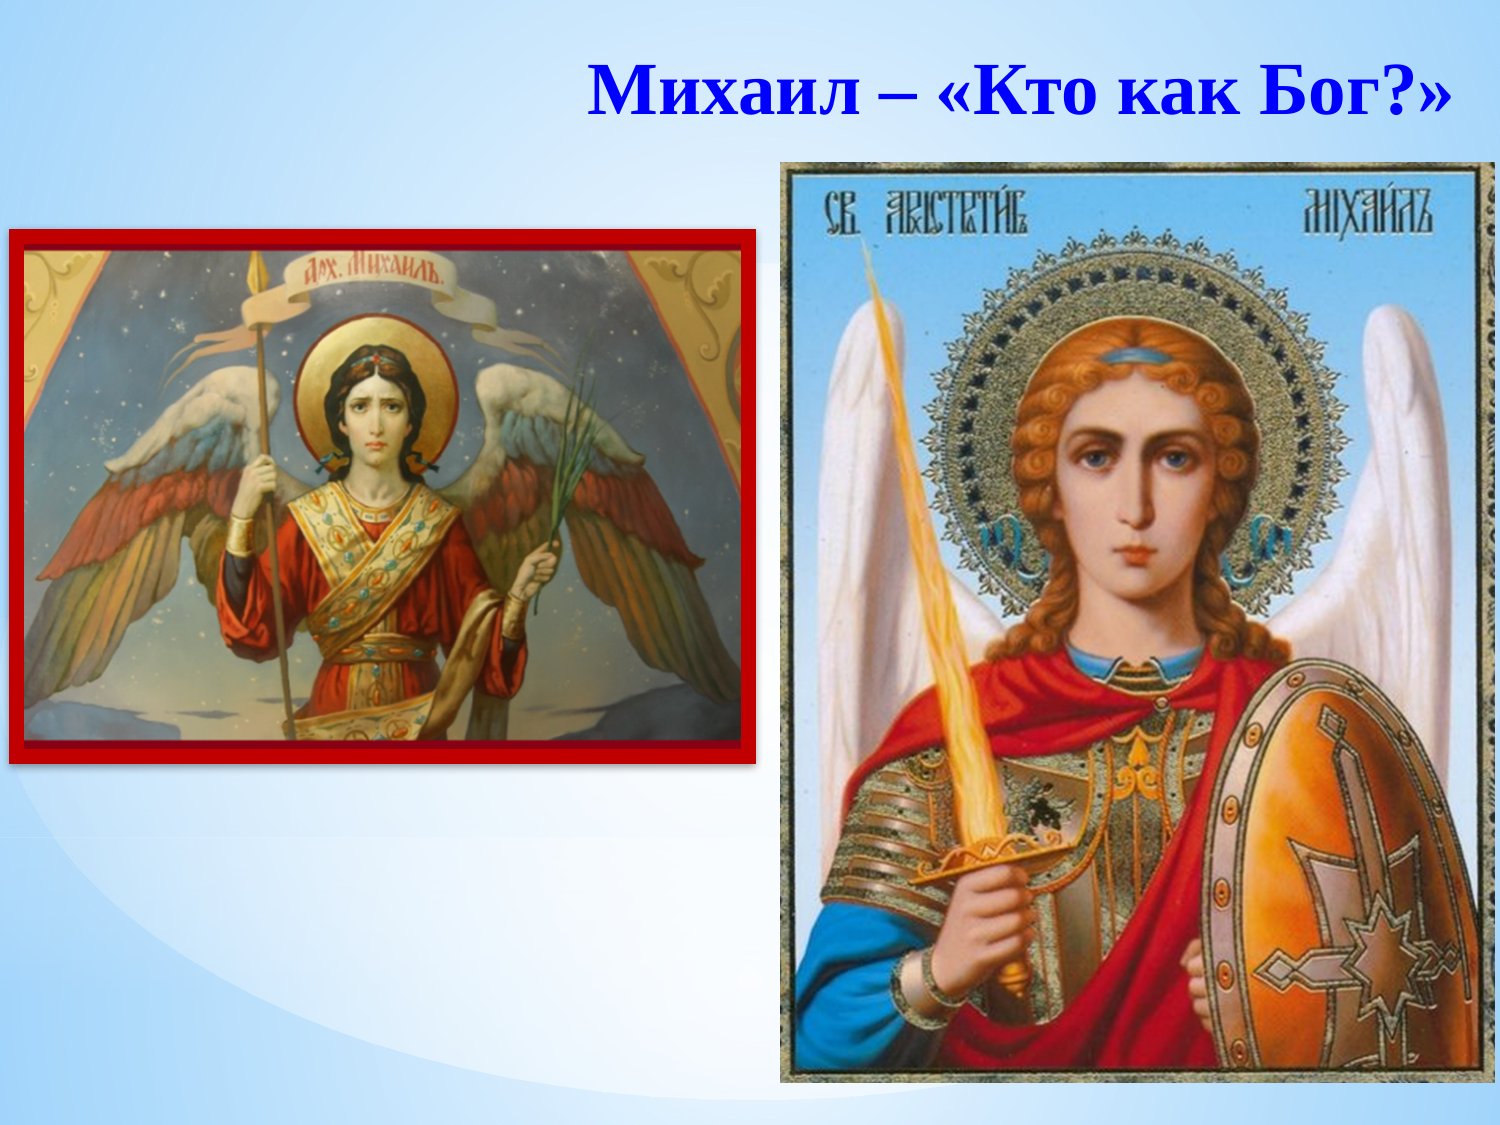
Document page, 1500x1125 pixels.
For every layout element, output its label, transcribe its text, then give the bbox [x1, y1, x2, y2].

picture [779, 162, 1495, 1083]
picture [23, 243, 742, 750]
title Михаил – «Кто как Бог?» [29, 19, 1471, 232]
